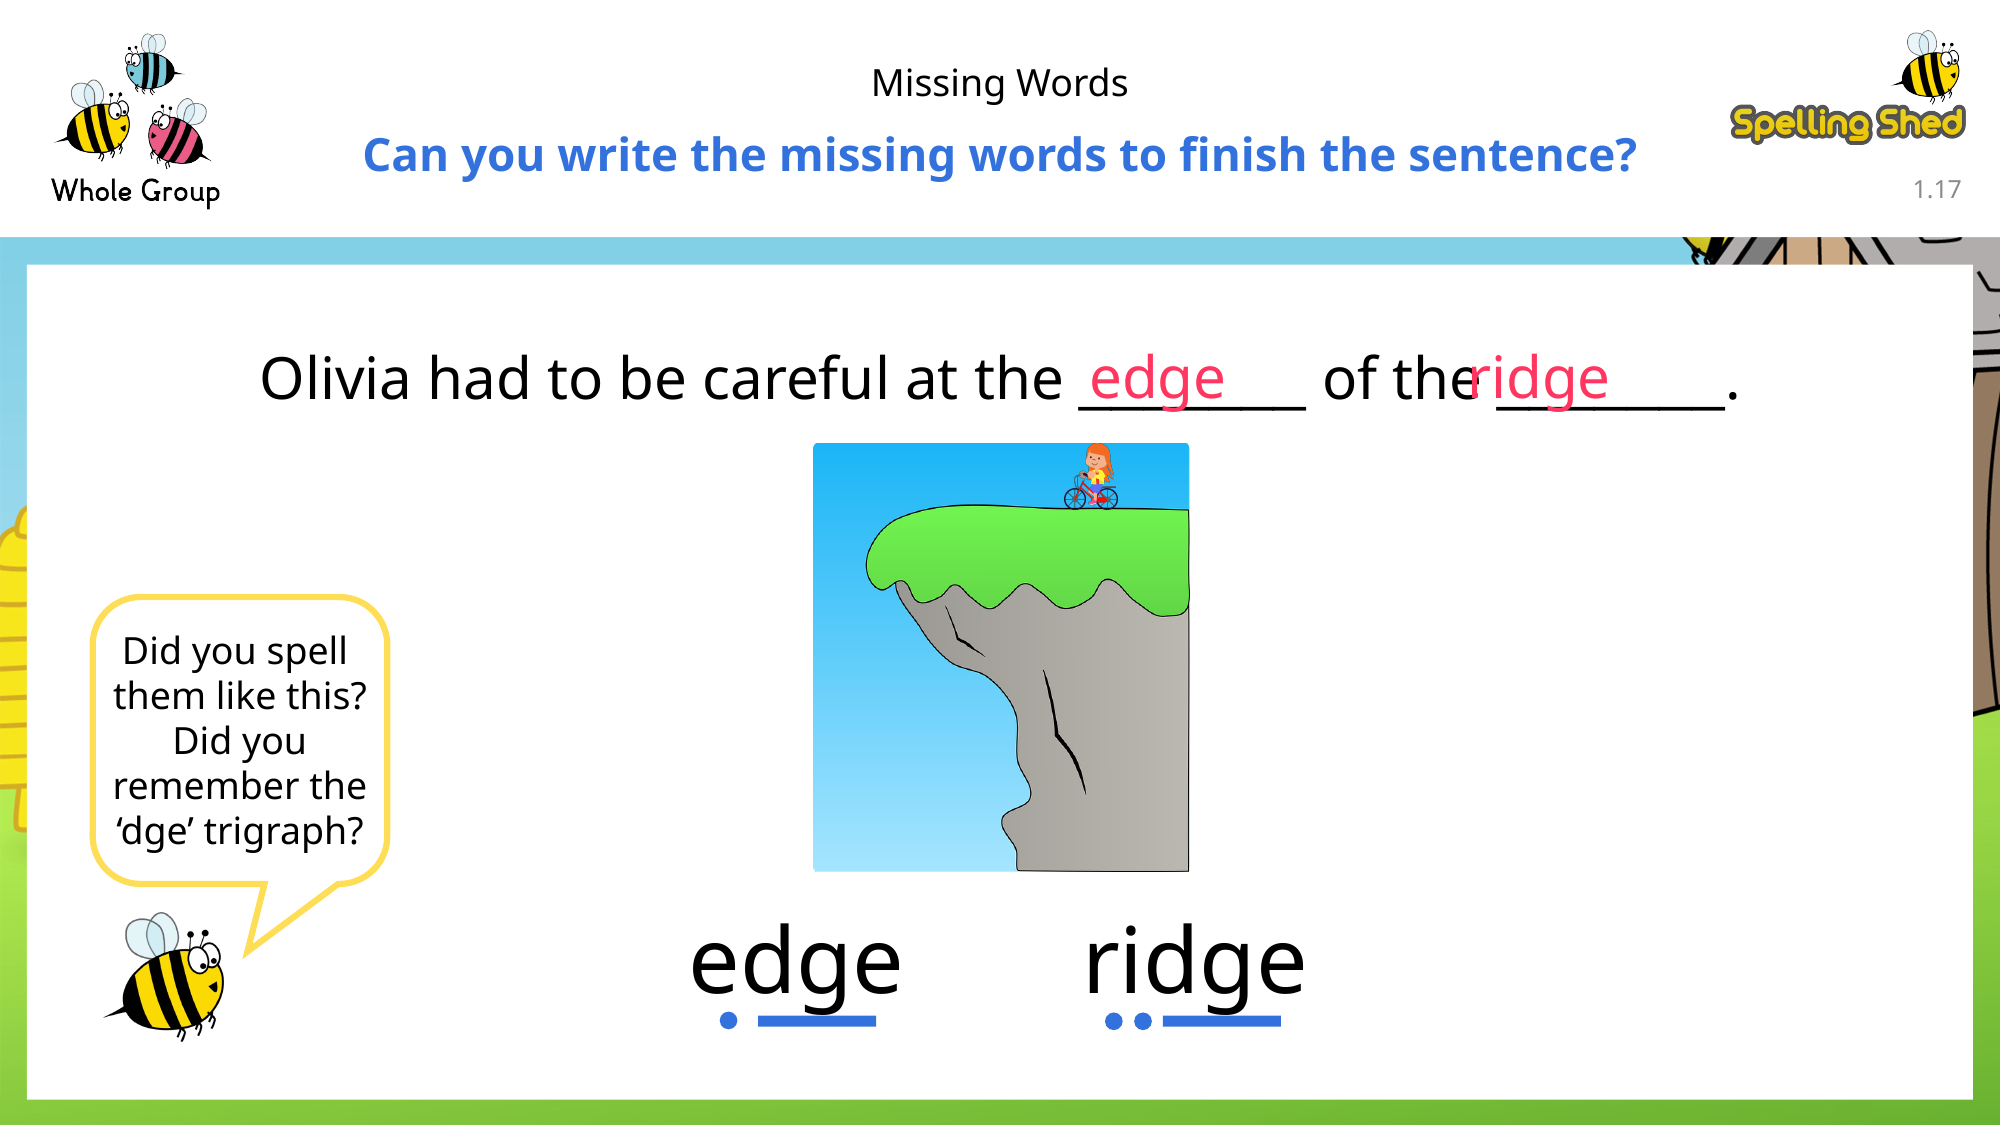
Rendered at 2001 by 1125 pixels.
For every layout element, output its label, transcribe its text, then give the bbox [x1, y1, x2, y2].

picture [0, 238, 2000, 1125]
text_box Olivia had to be careful at the _______ of the _______. [121, 342, 1879, 454]
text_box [813, 443, 1190, 872]
picture [1730, 30, 1966, 145]
text_box ridge [1067, 894, 1324, 1020]
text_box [719, 1011, 877, 1030]
slide_number 1.16 [1882, 160, 1978, 221]
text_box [88, 597, 388, 1056]
text_box edge [673, 894, 920, 1020]
list Missing Words [573, 56, 1427, 109]
list Can you write the missing words to finish the sentence? [312, 126, 1687, 187]
picture [49, 33, 221, 210]
text_box edge [1074, 333, 1241, 418]
text_box ridge [1452, 333, 1626, 418]
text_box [1105, 1012, 1281, 1031]
